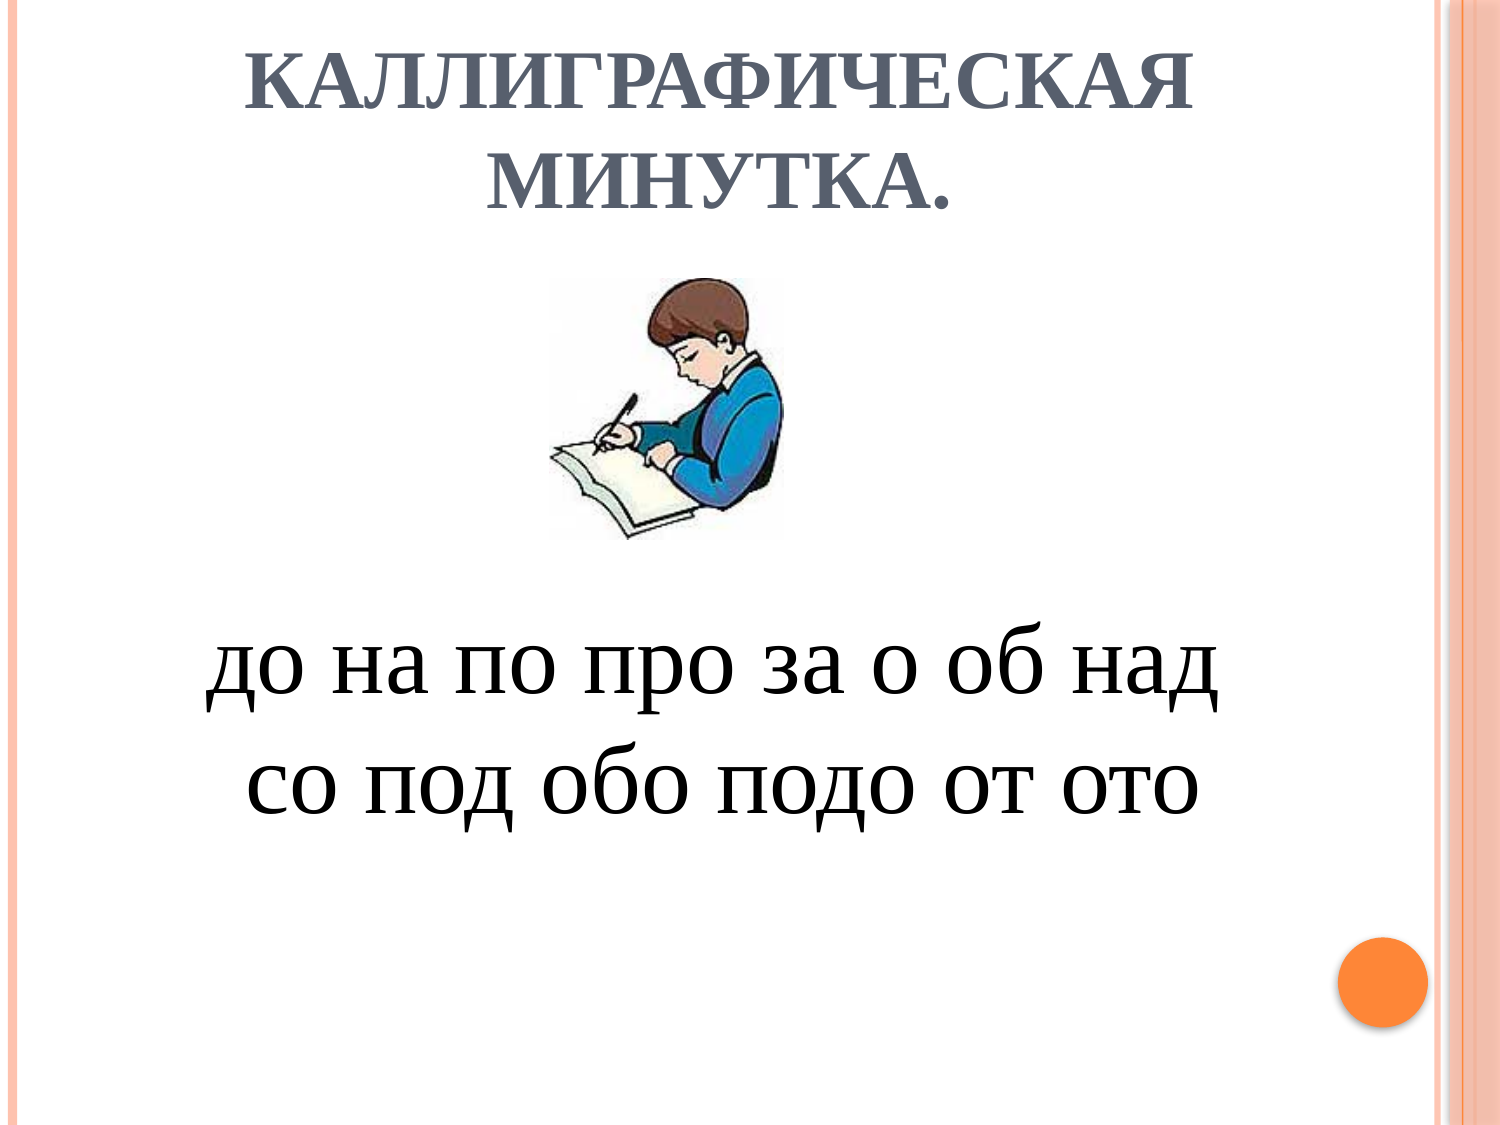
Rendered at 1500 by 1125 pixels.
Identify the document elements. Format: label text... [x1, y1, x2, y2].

title Каллиграфическая минутка. [75, 45, 1365, 233]
list до на по про за о об над со под обо подо от ото [88, 586, 1314, 906]
picture [548, 278, 785, 541]
